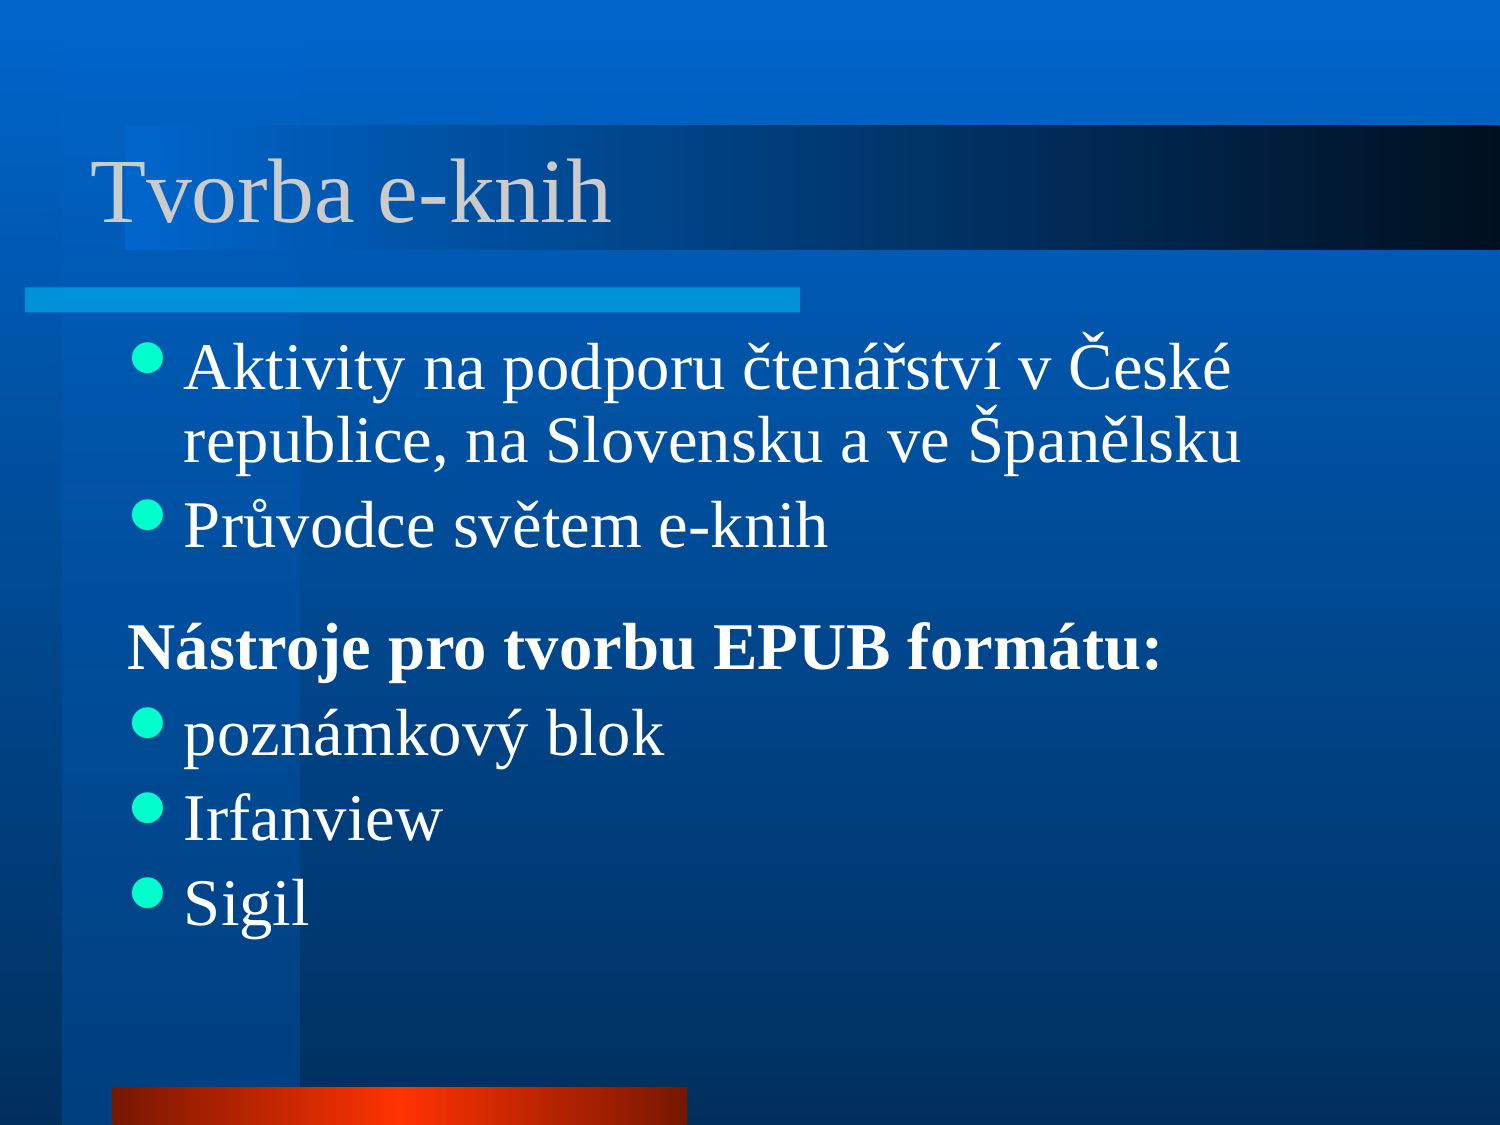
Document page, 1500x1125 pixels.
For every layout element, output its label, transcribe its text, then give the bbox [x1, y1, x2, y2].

list Aktivity na podporu čtenářství v České republice, na Slovensku a ve Španělsku Průvodce světem e-knih Nástroje pro tvorbu EPUB formátu: poznámkový blok Irfanview Sigil [112, 324, 1388, 1000]
title Tvorba e-knih [75, 37, 1388, 225]
